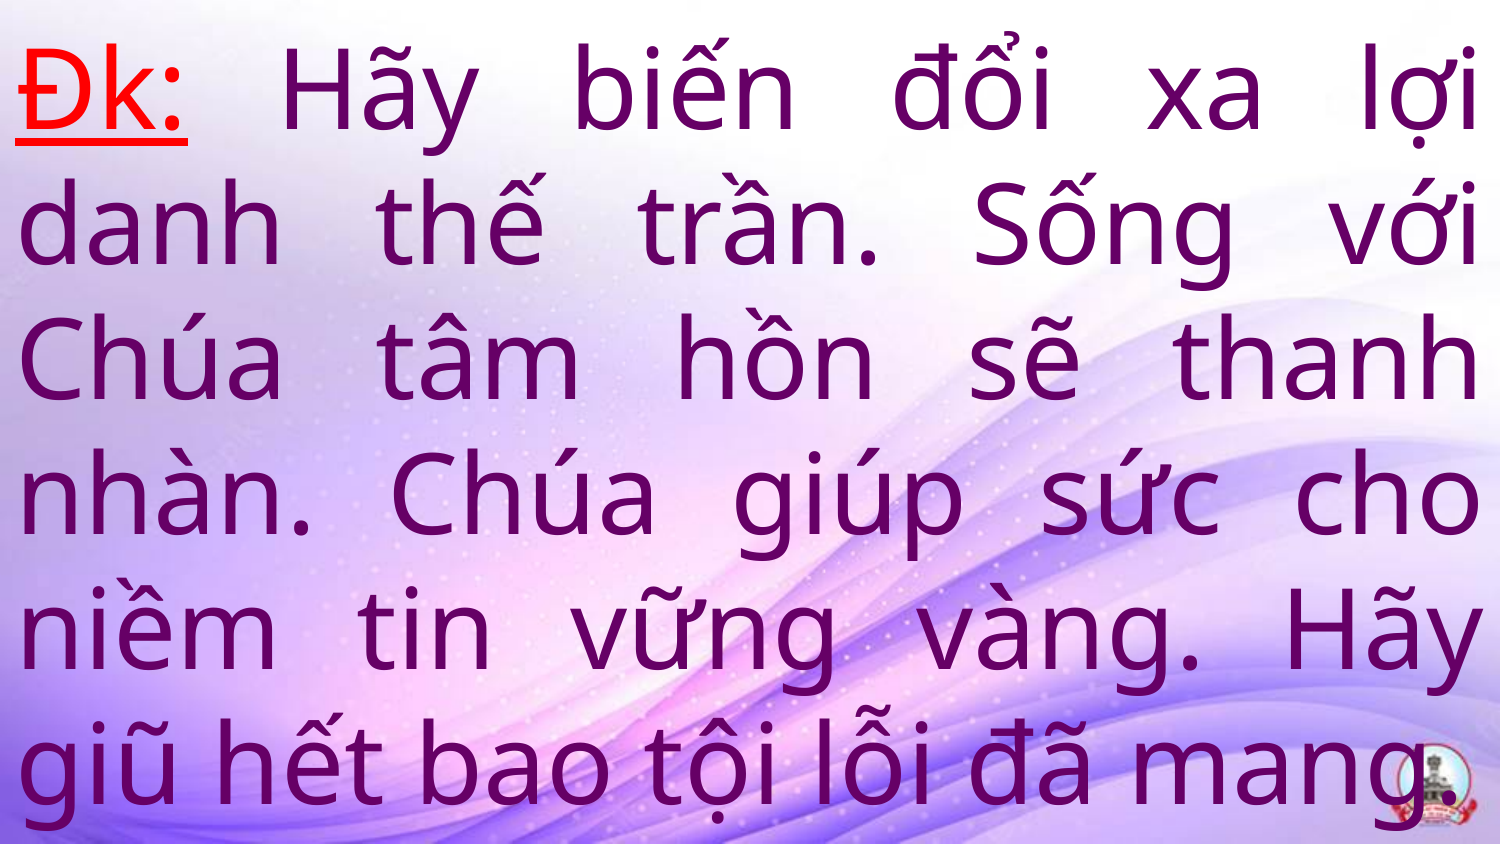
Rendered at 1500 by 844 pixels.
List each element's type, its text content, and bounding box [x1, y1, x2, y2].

title Đk: Hãy biến đổi xa lợi danh thế trần. Sống với Chúa tâm hồn sẽ thanh nhàn. Chúa giúp sức cho niềm tin vững vàng. Hãy giũ hết bao tội lỗi đã mang. [0, 0, 1500, 844]
